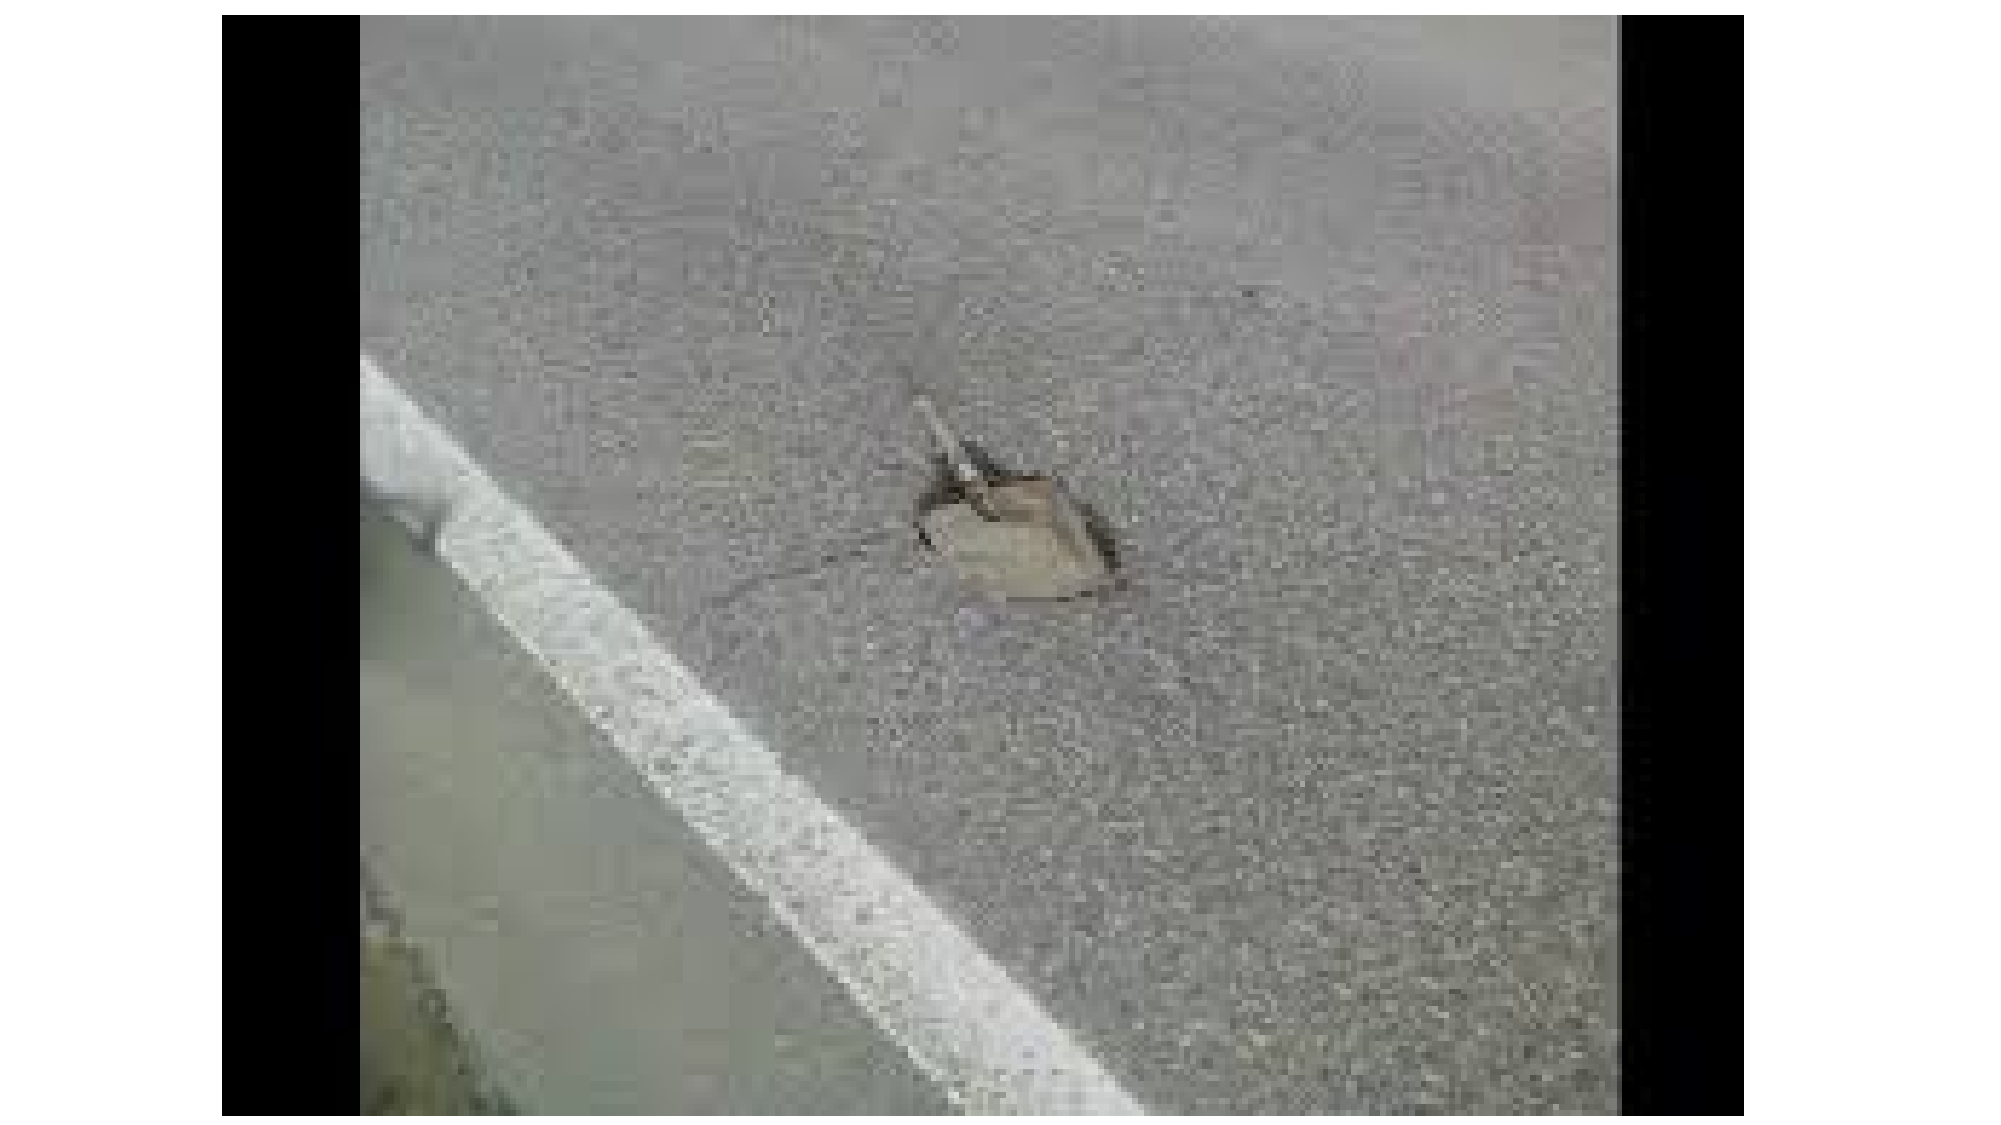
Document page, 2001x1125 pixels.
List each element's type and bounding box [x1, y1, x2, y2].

picture [222, 15, 1744, 1116]
